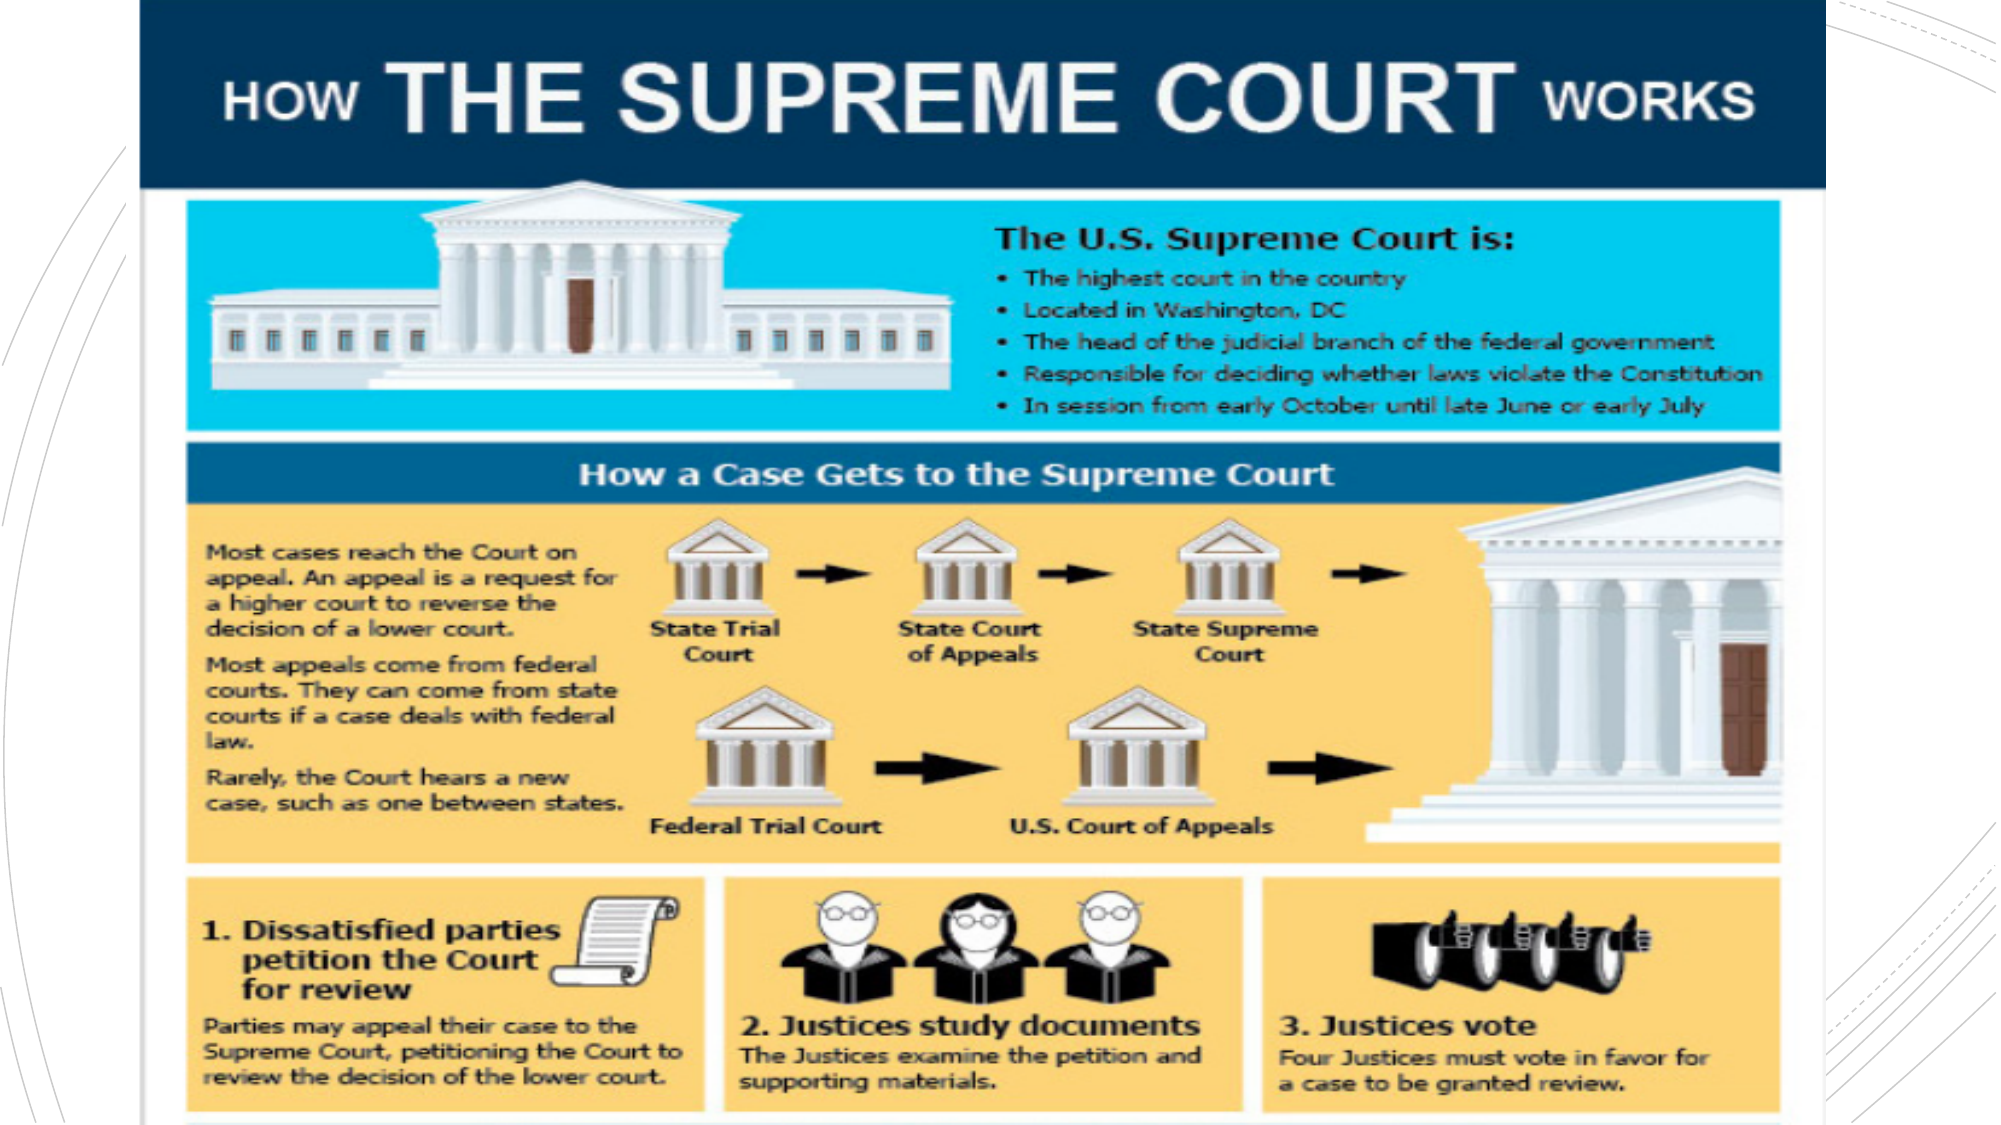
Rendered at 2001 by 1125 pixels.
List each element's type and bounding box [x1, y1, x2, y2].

list [126, 0, 1827, 1125]
